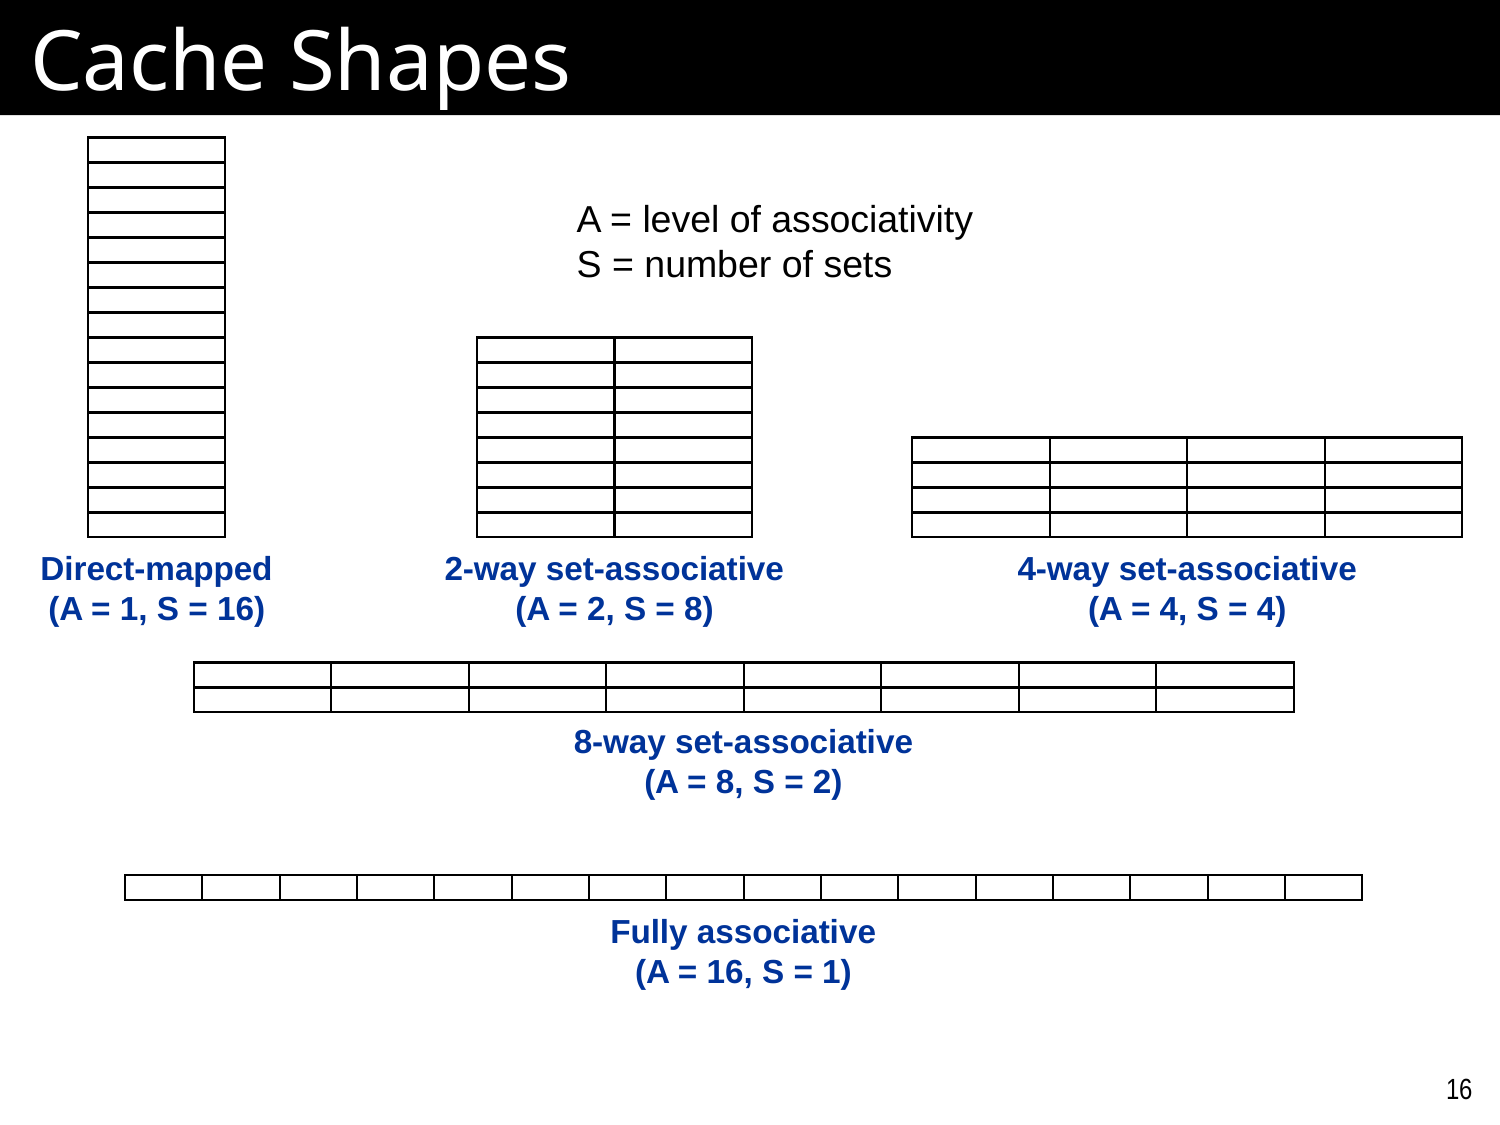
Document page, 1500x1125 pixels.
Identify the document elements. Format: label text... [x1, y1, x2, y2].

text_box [193, 662, 1294, 713]
text_box Direct-mapped (A = 1, S = 16) [25, 540, 288, 635]
text_box A = level of associativity S = number of sets [561, 187, 989, 293]
slide_number 16 [1425, 1062, 1488, 1113]
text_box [87, 137, 226, 538]
text_box Fully associative (A = 16, S = 1) [595, 909, 892, 998]
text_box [124, 874, 1363, 901]
text_box 8-way set-associative (A = 8, S = 2) [558, 722, 929, 808]
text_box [476, 337, 753, 538]
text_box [912, 437, 1463, 538]
title Cache Shapes [0, 0, 1500, 116]
text_box 2-way set-associative (A = 2, S = 8) [429, 540, 800, 635]
text_box 4-way set-associative (A = 4, S = 4) [1002, 546, 1373, 635]
